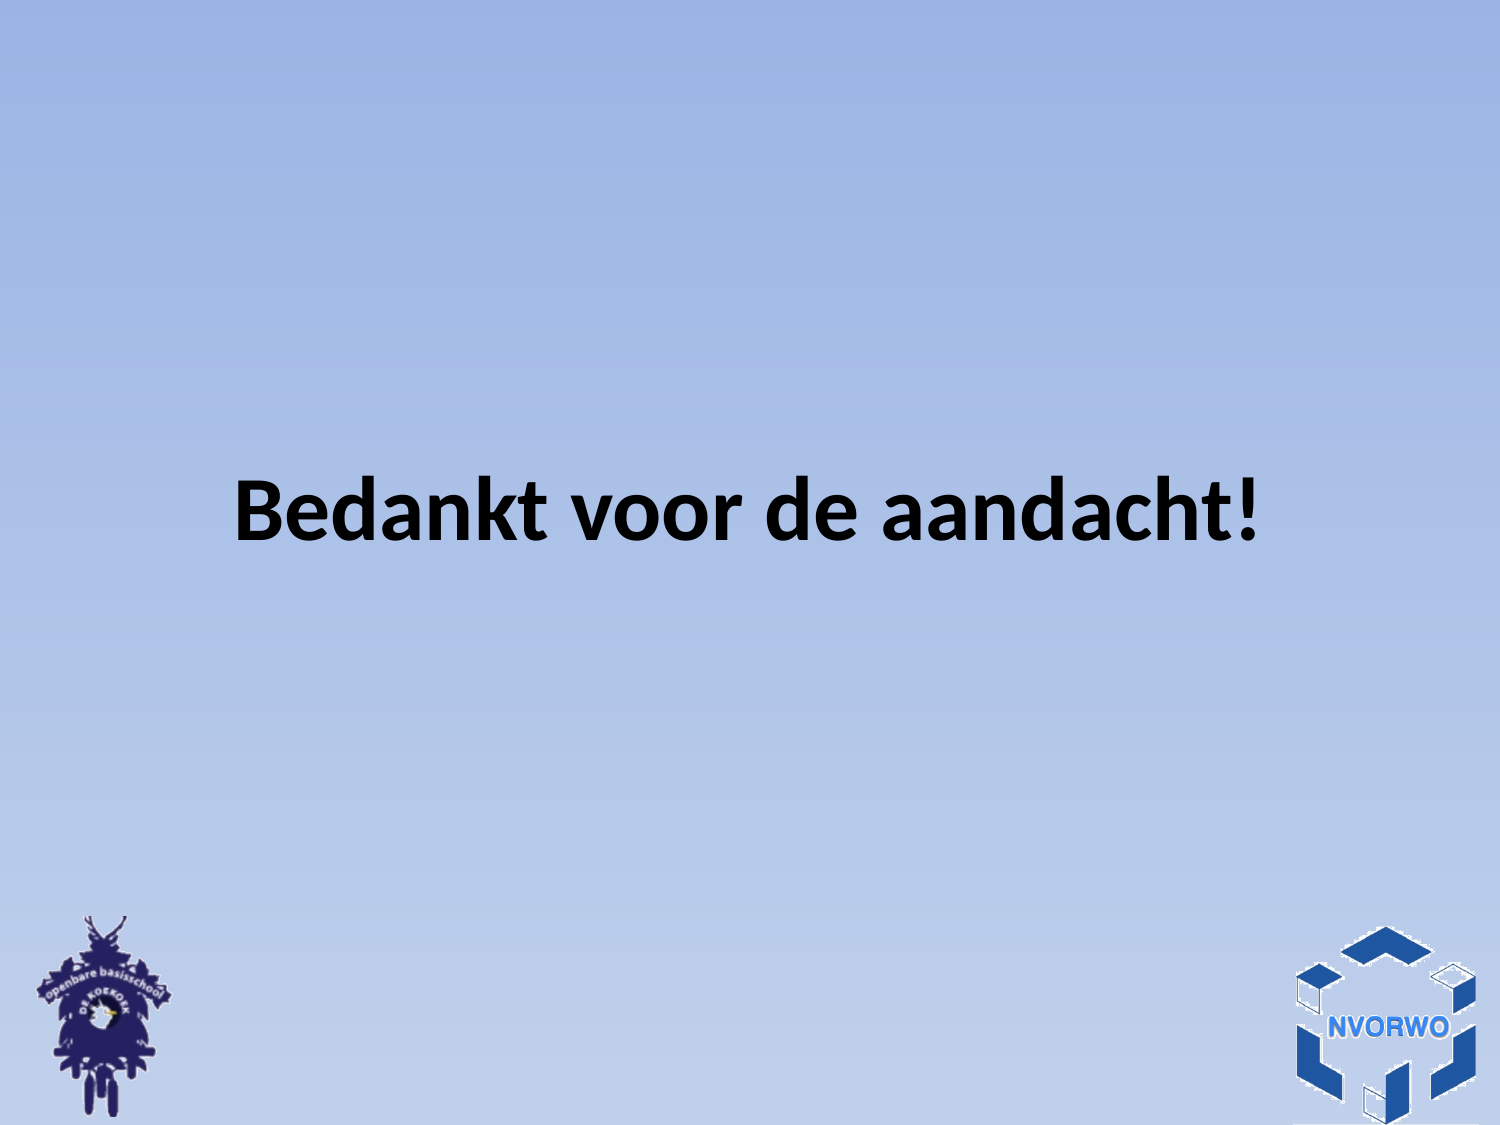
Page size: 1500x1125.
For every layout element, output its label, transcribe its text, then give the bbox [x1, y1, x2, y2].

picture [0, 916, 201, 1118]
title Bedankt voor de aandacht! [111, 385, 1386, 622]
picture [1293, 923, 1479, 1125]
